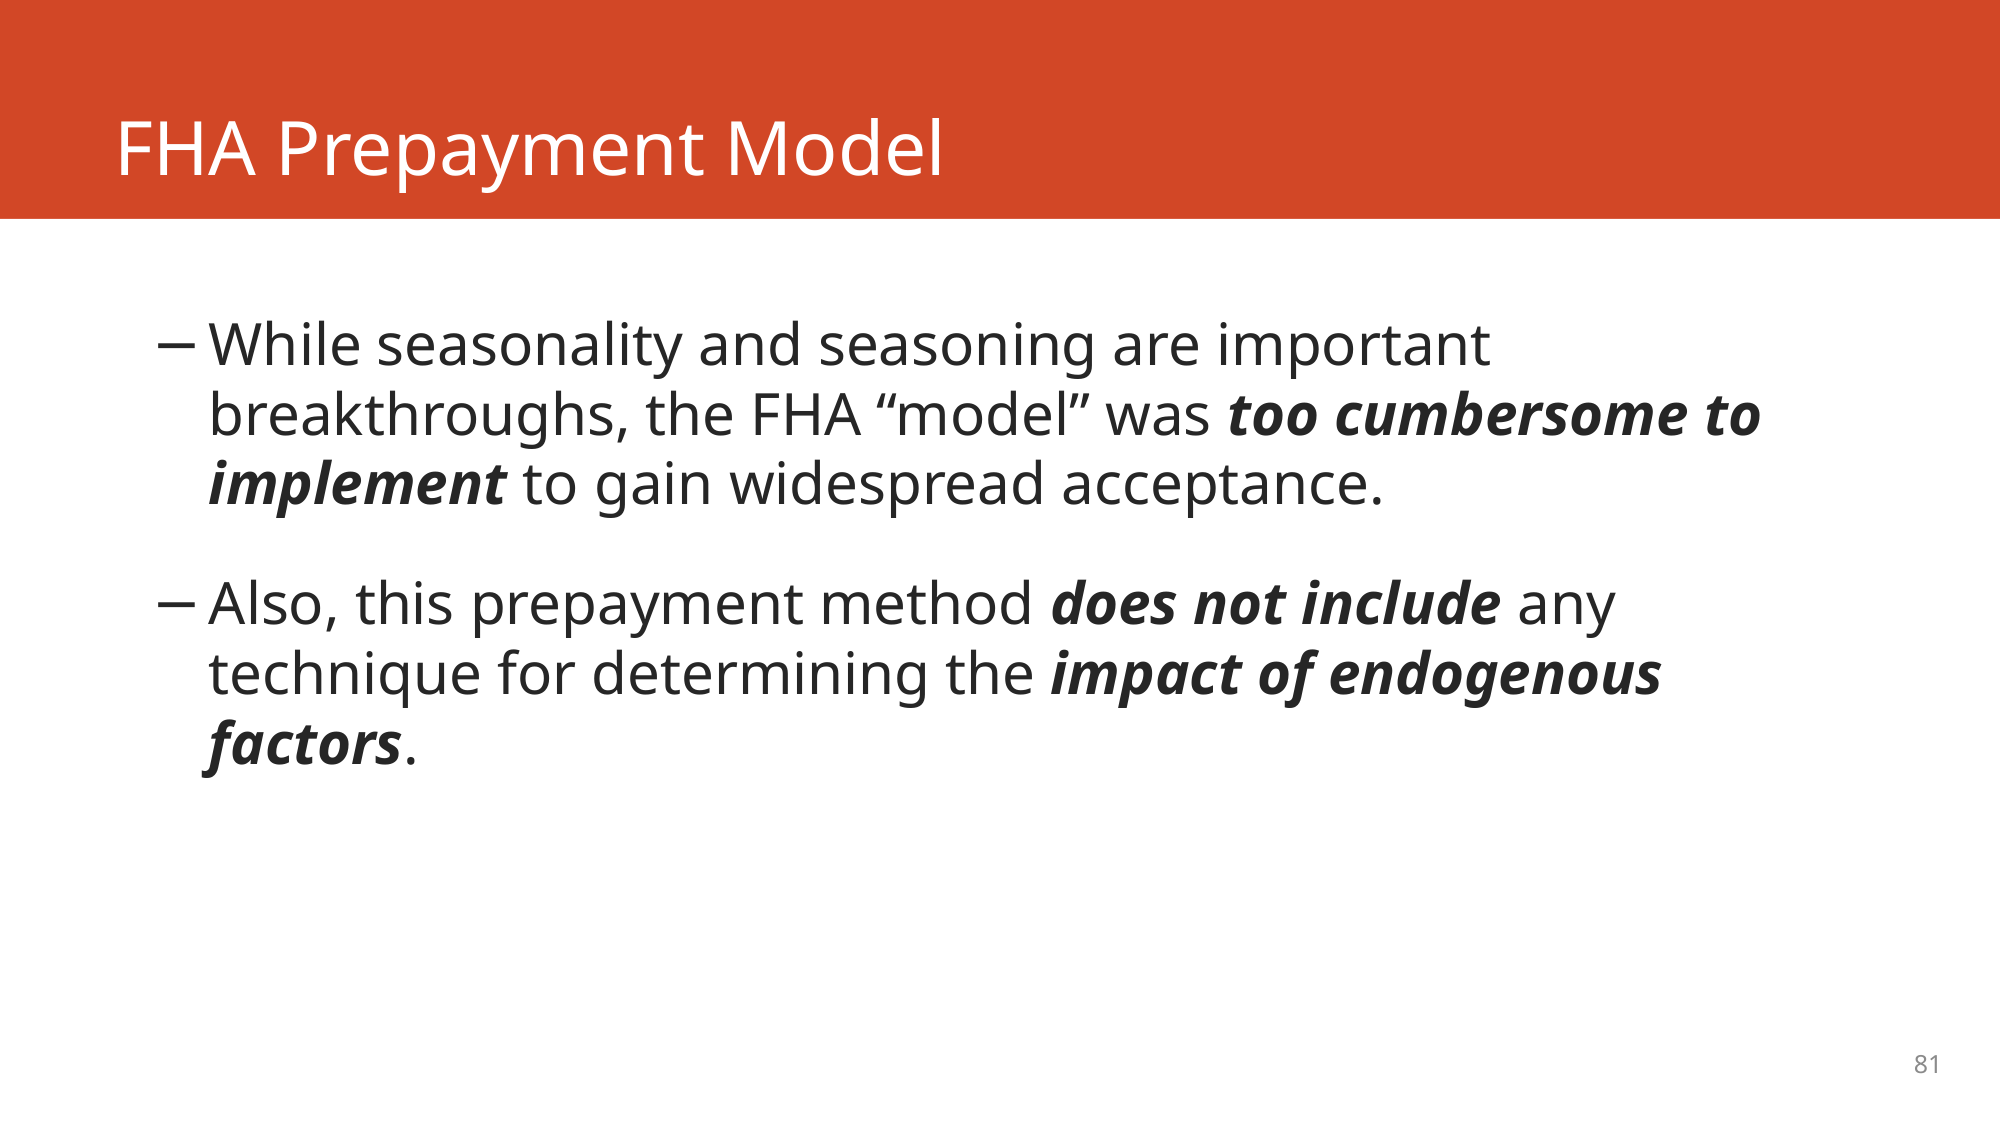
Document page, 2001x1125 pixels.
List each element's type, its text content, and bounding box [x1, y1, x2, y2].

title FHA Prepayment Model [99, 0, 1863, 199]
slide_number 81 [1419, 1035, 1958, 1096]
list While seasonality and seasoning are important breakthroughs, the FHA “model” was too cumbersome to implement to gain widespread acceptance. Also, this prepayment method does not include any technique for determining the impact of endogenous factors. [137, 299, 1863, 1023]
